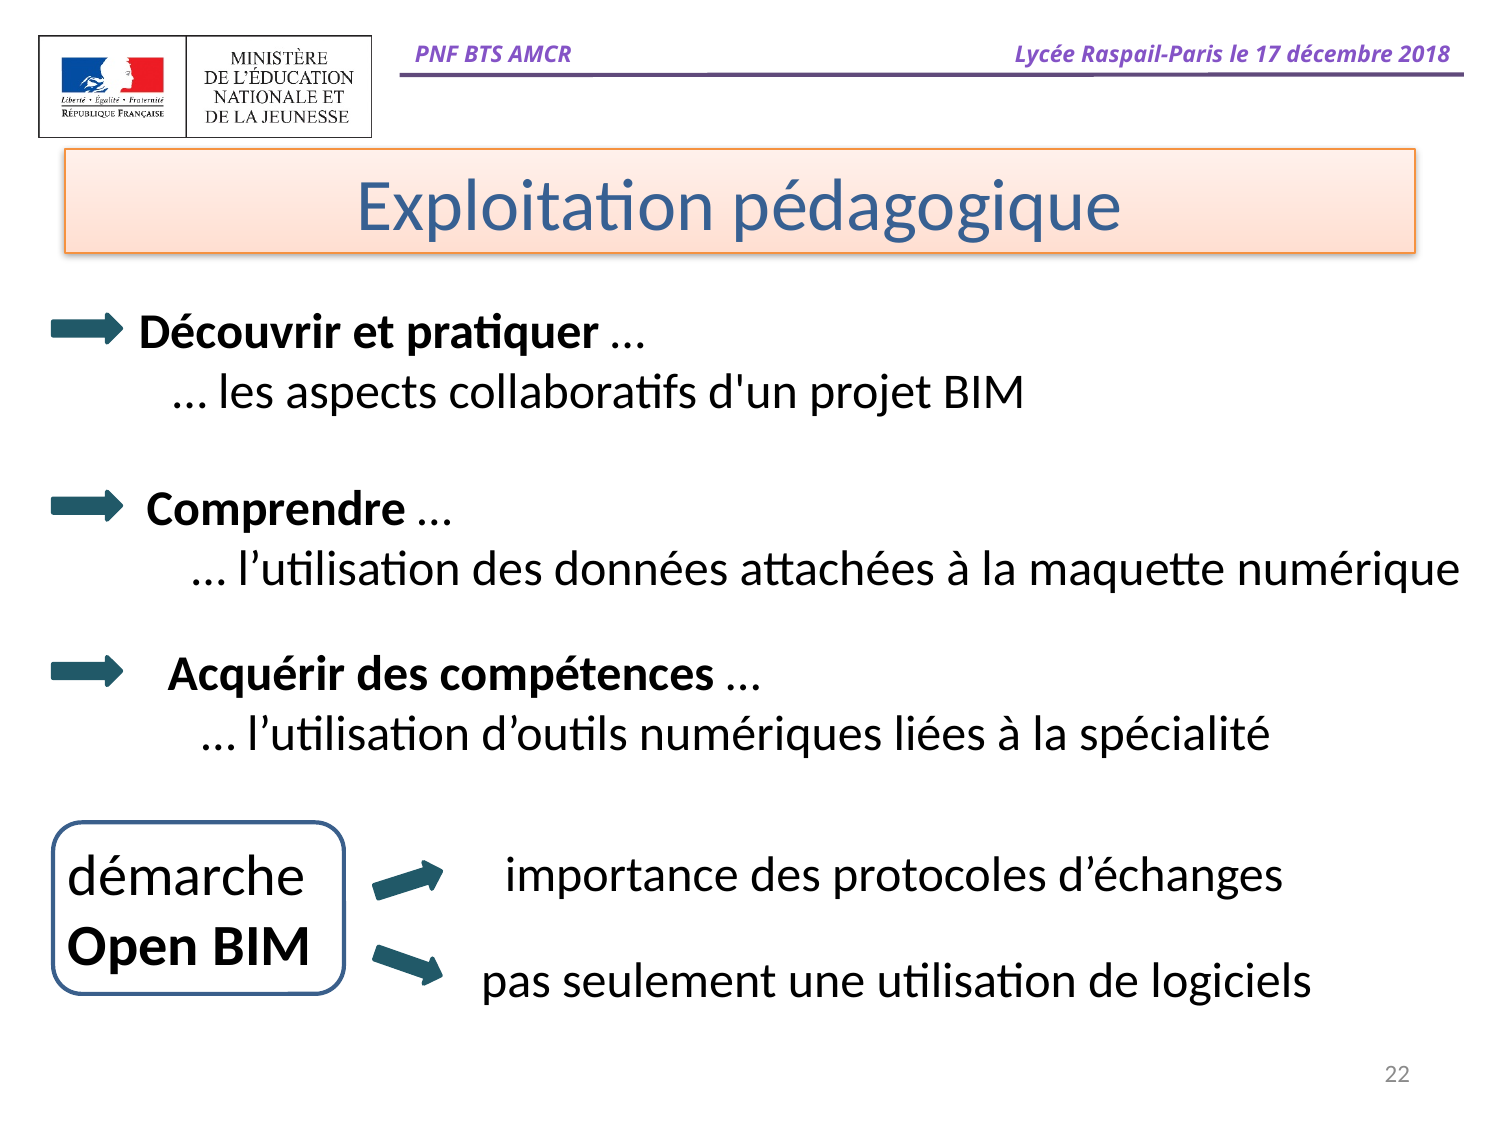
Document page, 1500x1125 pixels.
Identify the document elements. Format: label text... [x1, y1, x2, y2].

text_box [372, 944, 443, 986]
text_box [50, 312, 124, 345]
text_box importance des protocoles d’échanges [490, 834, 1318, 909]
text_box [52, 822, 345, 995]
text_box [50, 489, 124, 522]
text_box Acquérir des compétences … … l’utilisation d’outils numériques liées à la spécialité [141, 633, 1287, 769]
text_box Exploitation pédagogique [64, 148, 1416, 254]
text_box [372, 860, 444, 901]
picture [38, 35, 372, 138]
text_box Découvrir et pratiquer … … les aspects collaboratifs d'un projet BIM [123, 290, 1471, 426]
text_box [50, 655, 124, 687]
text_box Comprendre … … l’utilisation des données attachées à la maquette numérique [131, 467, 1500, 603]
text_box pas seulement une utilisation de logiciels [466, 940, 1371, 1016]
slide_number 22 [1074, 1042, 1425, 1103]
